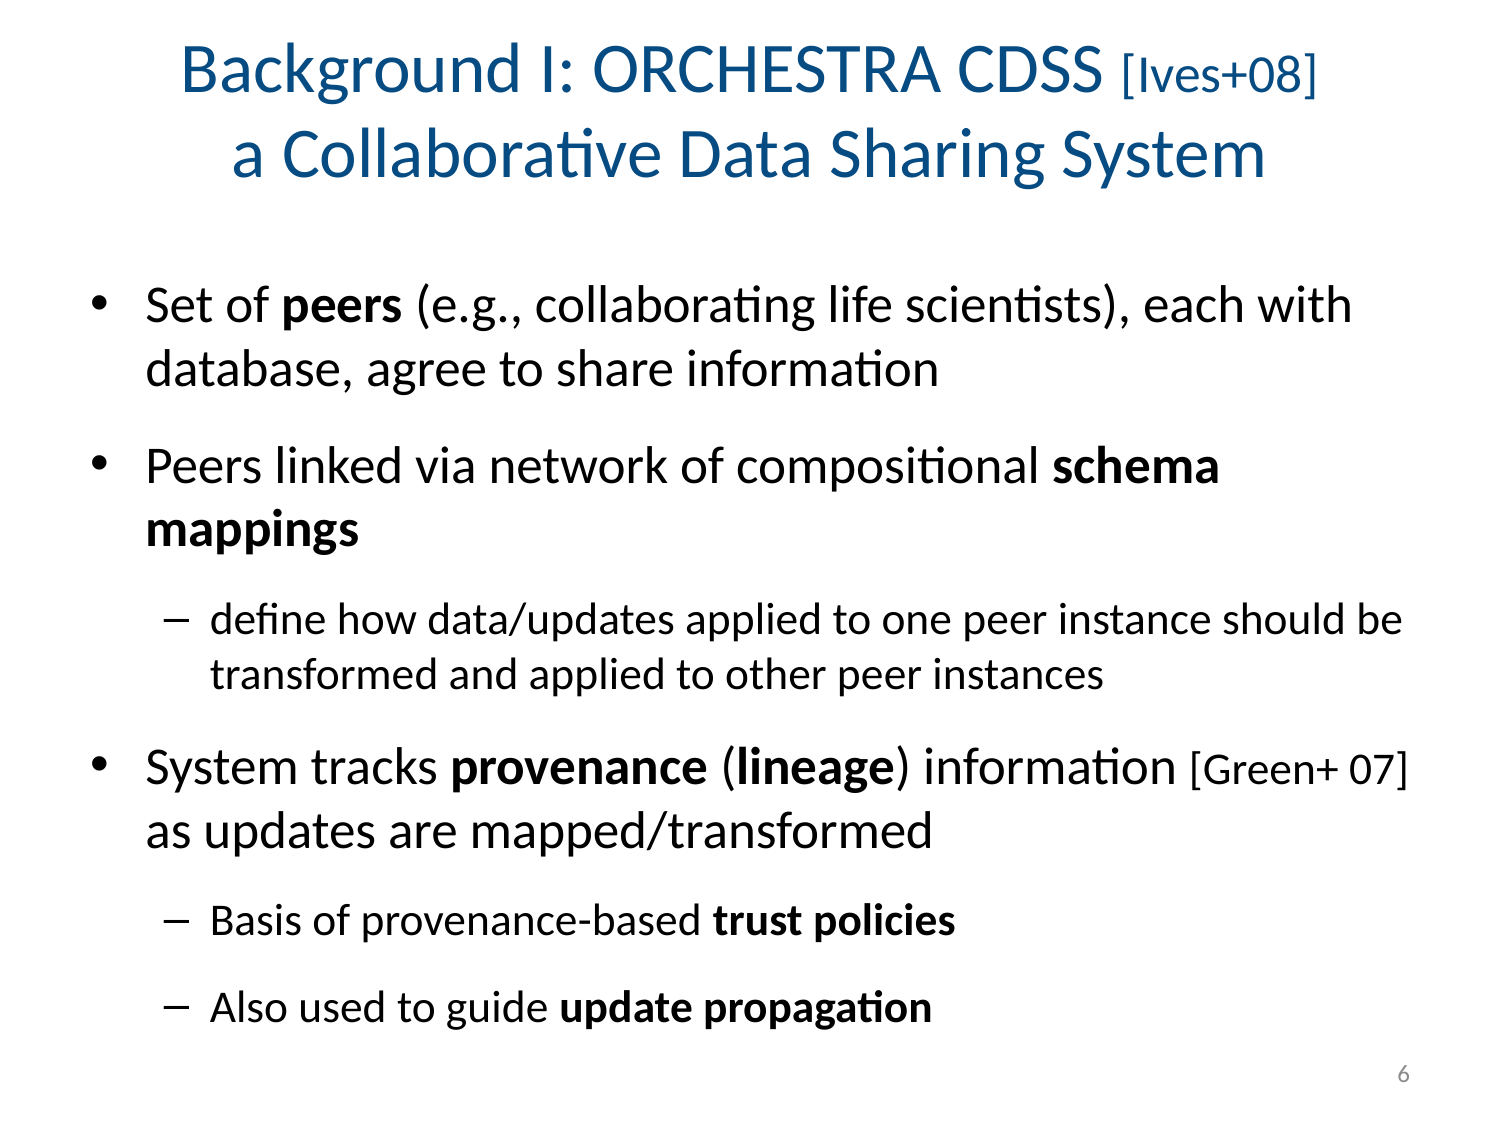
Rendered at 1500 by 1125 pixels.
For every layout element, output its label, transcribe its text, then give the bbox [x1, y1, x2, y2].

title Background I: Orchestra CDSS [Ives+08] a Collaborative Data Sharing System [75, 12, 1425, 200]
list Set of peers (e.g., collaborating life scientists), each with database, agree to share information Peers linked via network of compositional schema mappings define how data/updates applied to one peer instance should be transformed and applied to other peer instances System tracks provenance (lineage) information [Green+ 07] as updates are mapped/transformed Basis of provenance-based trust policies Also used to guide update propagation [75, 262, 1425, 1043]
slide_number 6 [1074, 1042, 1425, 1103]
